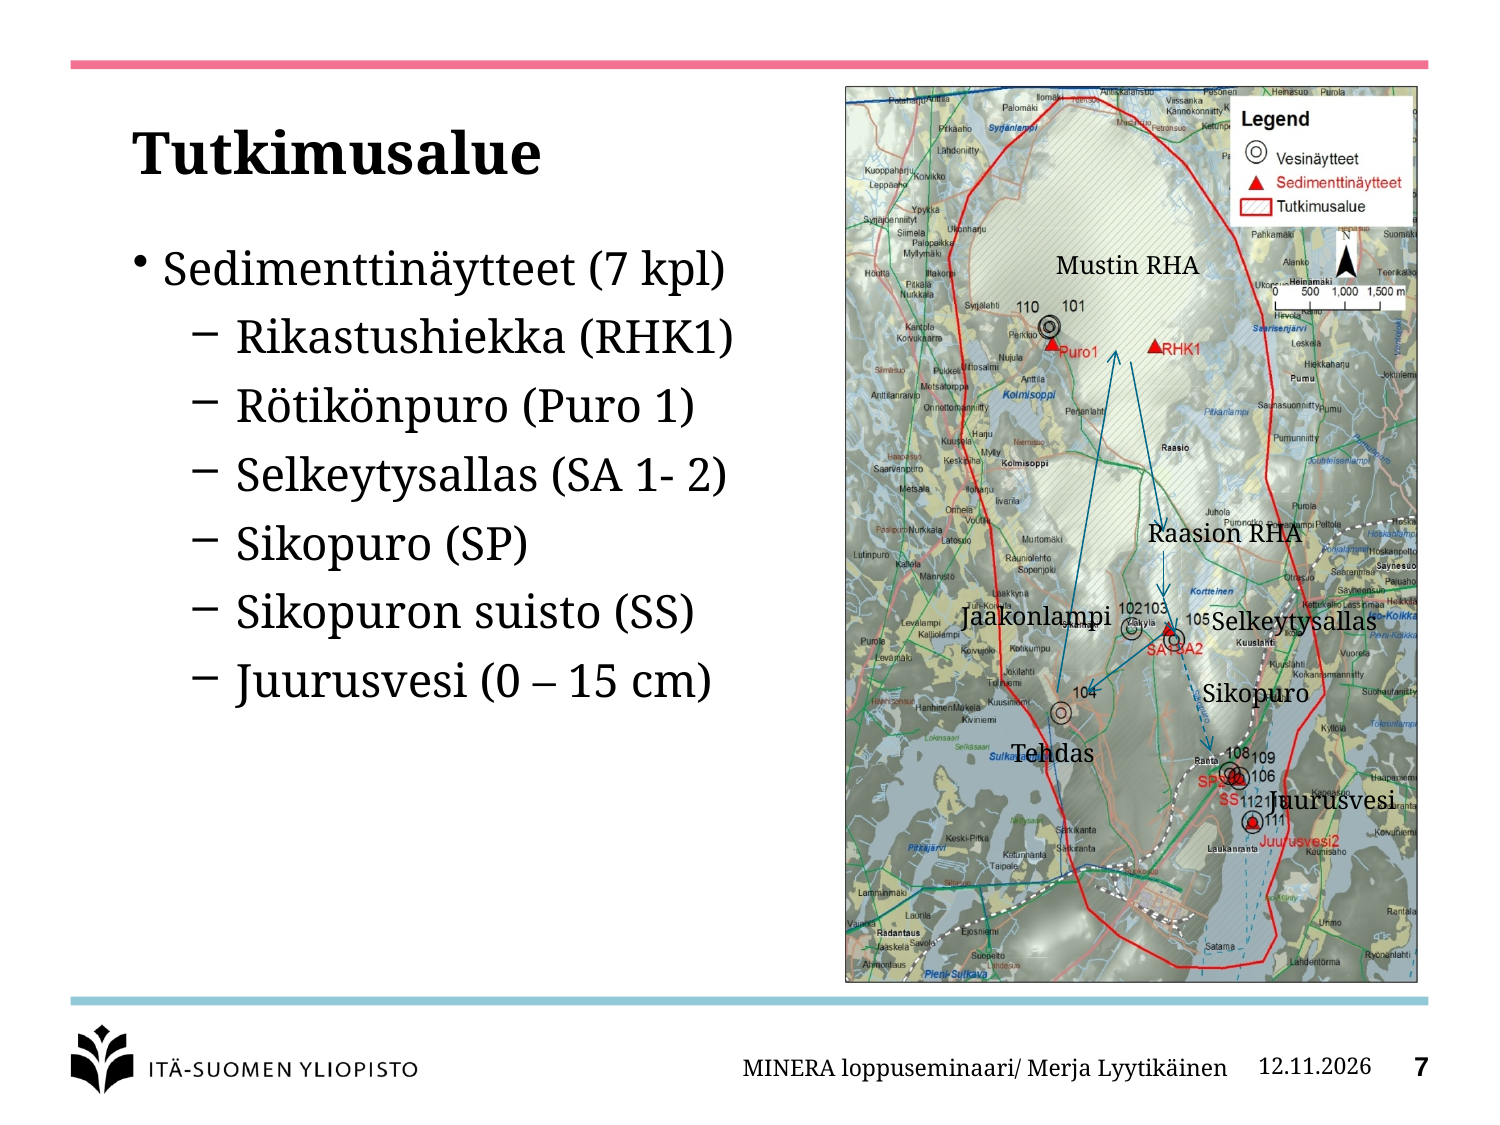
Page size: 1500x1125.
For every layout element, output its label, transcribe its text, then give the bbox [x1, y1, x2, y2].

picture [70, 1024, 422, 1094]
title Tutkimusalue [117, 107, 803, 274]
footer MINERA loppuseminaari/ Merja Lyytikäinen [500, 1046, 1229, 1089]
list Sedimenttinäytteet (7 kpl) Rikastushiekka (RHK1) Rötikönpuro (Puro 1) Selkeytysallas (SA 1- 2) Sikopuro (SP) Sikopuron suisto (SS) Juurusvesi (0 – 15 cm) [117, 231, 762, 988]
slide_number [1229, 1046, 1369, 1089]
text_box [1174, 633, 1211, 752]
slide_number 7 [1369, 1046, 1430, 1089]
picture [808, 77, 1453, 987]
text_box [1163, 597, 1176, 634]
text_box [1086, 633, 1164, 693]
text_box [1130, 361, 1164, 533]
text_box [1056, 349, 1117, 693]
